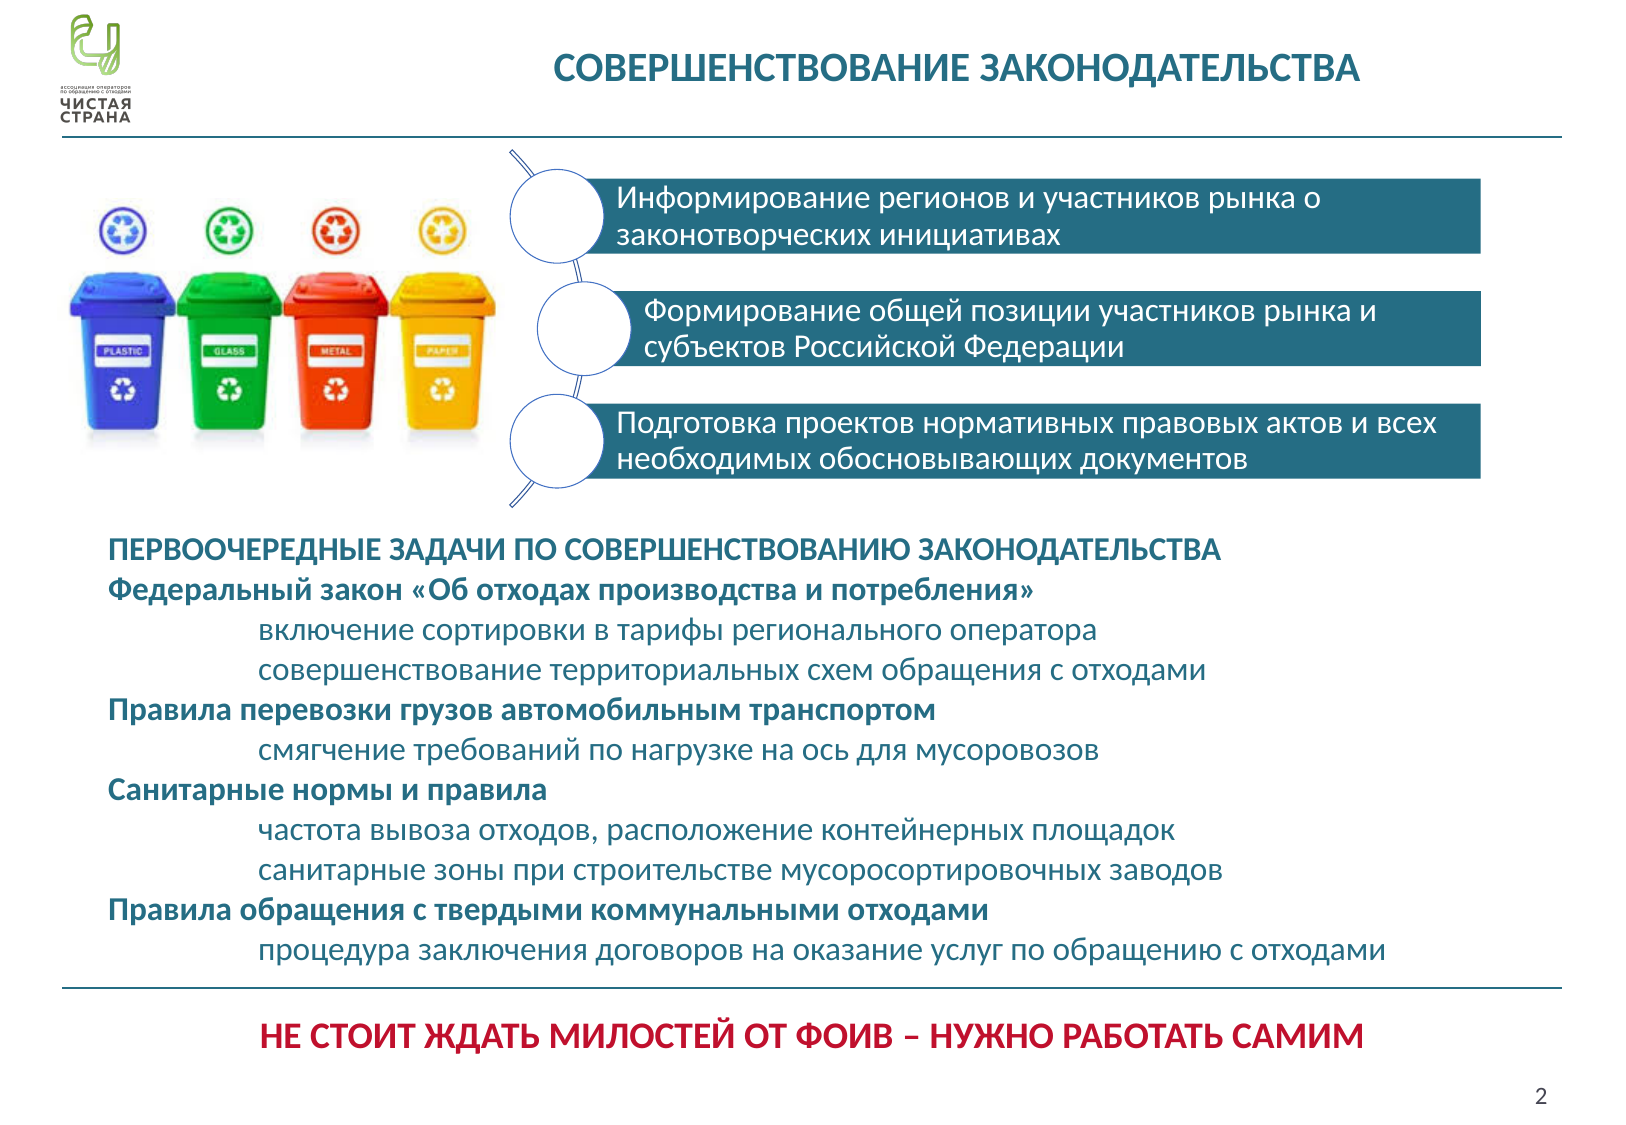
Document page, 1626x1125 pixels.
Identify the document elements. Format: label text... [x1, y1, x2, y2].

slide_number 2 [1362, 1064, 1563, 1125]
picture [57, 198, 505, 459]
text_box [504, 141, 1486, 517]
text_box НЕ СТОИТ ЖДАТЬ МИЛОСТЕЙ ОТ ФОИВ – НУЖНО РАБОТАТЬ САМИМ [62, 1003, 1563, 1064]
picture [57, 12, 136, 127]
text_box ПЕРВООЧЕРЕДНЫЕ ЗАДАЧИ ПО СОВЕРШЕНСТВОВАНИЮ ЗАКОНОДАТЕЛЬСТВА Федеральный закон «Об отходах производства и потребления» включение сортировки в тарифы регионального оператора совершенствование территориальных схем обращения с отходами Правила перевозки грузов автомобильным транспортом смягчение требований по нагрузке на ось для мусоровозов Санитарные нормы и правила частота вывоза отходов, расположение контейнерных площадок санитарные зоны при строительстве мусоросортировочных заводов Правила обращения с твердыми коммунальными отходами процедура заключения договоров на оказание услуг по обращению с отходами [93, 520, 1466, 974]
text_box СОВЕРШЕНСТВОВАНИЕ ЗАКОНОДАТЕЛЬСТВА [351, 32, 1563, 98]
